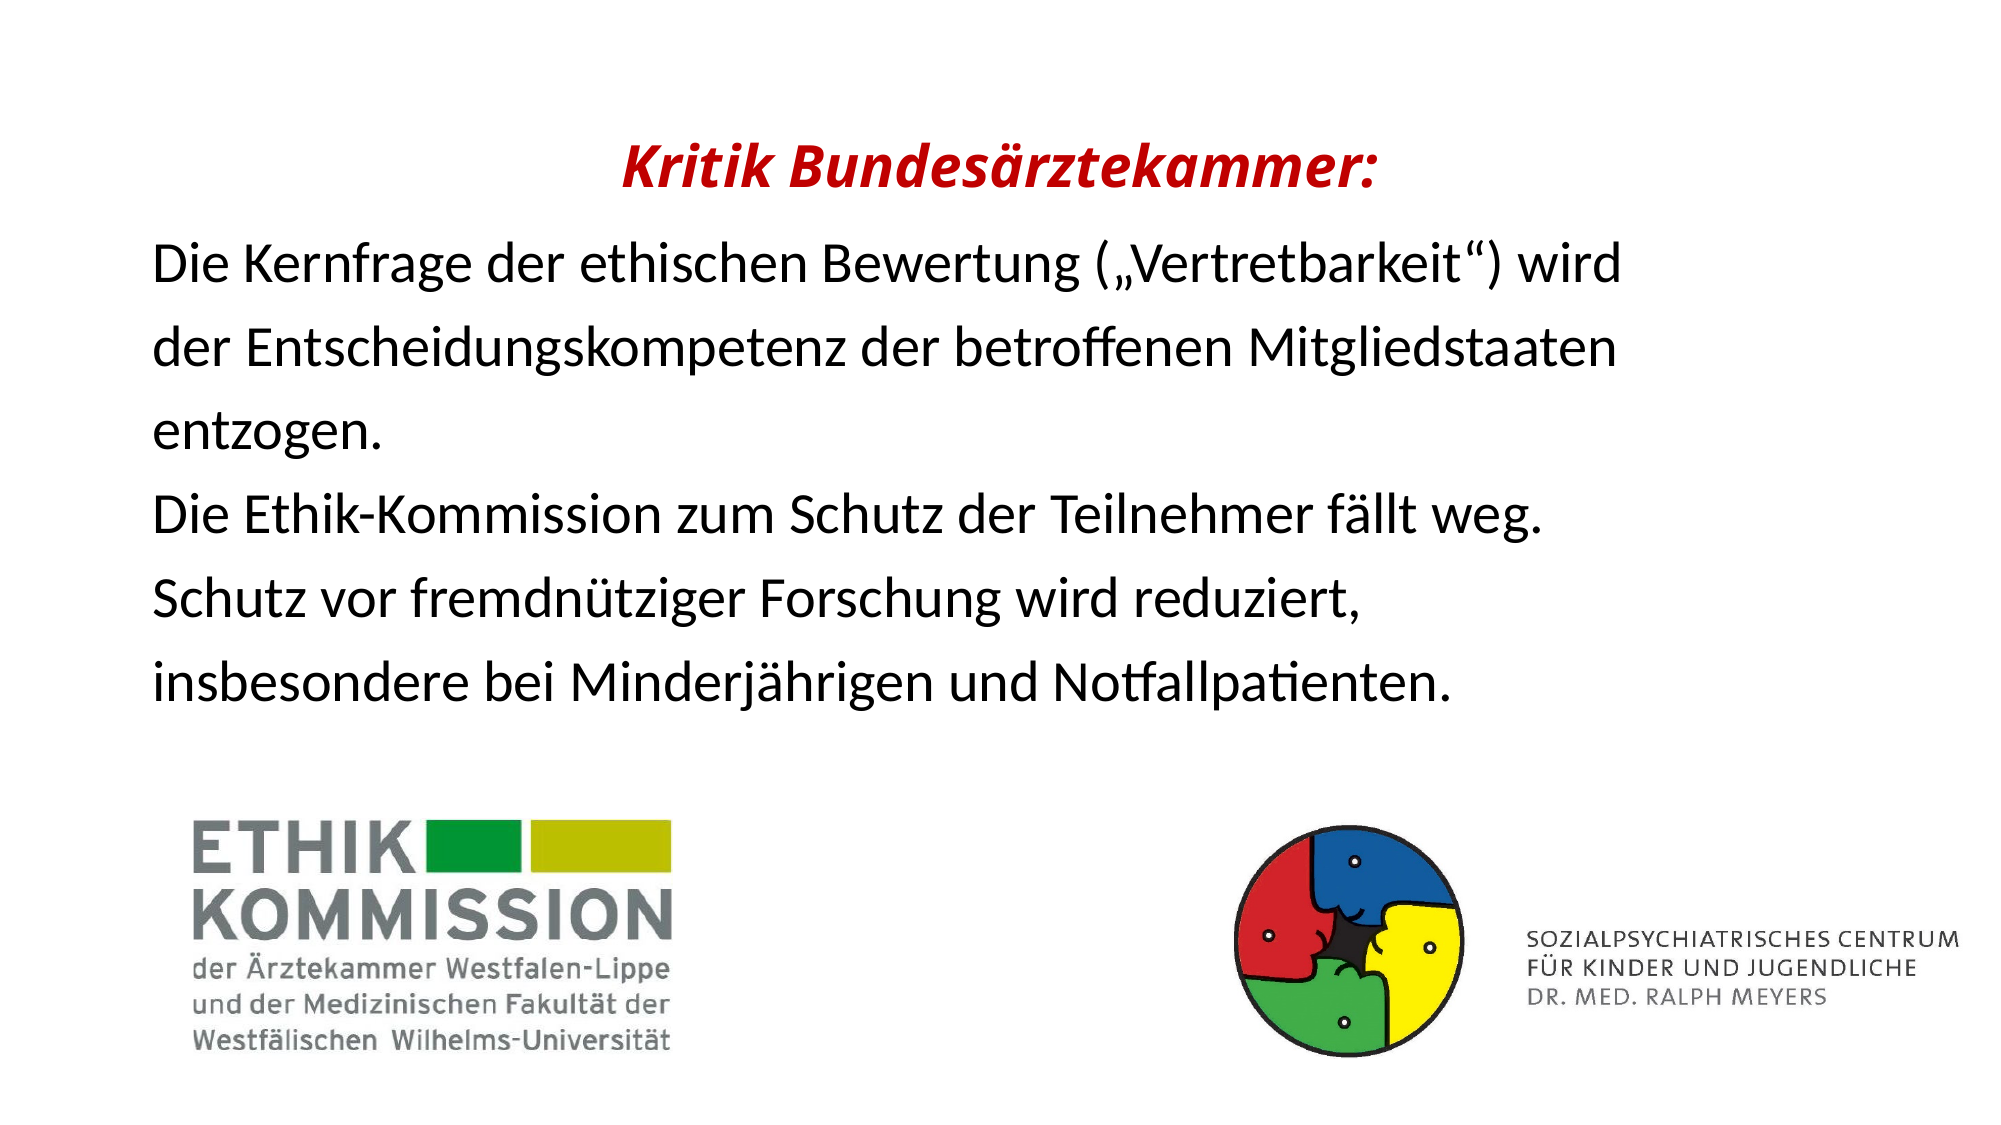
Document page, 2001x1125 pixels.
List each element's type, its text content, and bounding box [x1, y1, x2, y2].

title Kritik Bundesärztekammer: [137, 59, 1863, 224]
picture [193, 818, 674, 1059]
picture [1226, 819, 1965, 1059]
list Die Kernfrage der ethischen Bewertung („Vertretbarkeit“) wird der Entscheidungskompetenz der betroffenen Mitgliedstaaten entzogen. Die Ethik-Kommission zum Schutz der Teilnehmer fällt weg. Schutz vor fremdnütziger Forschung wird reduziert, insbesondere bei Minderjährigen und Notfallpatienten. [137, 224, 1863, 939]
